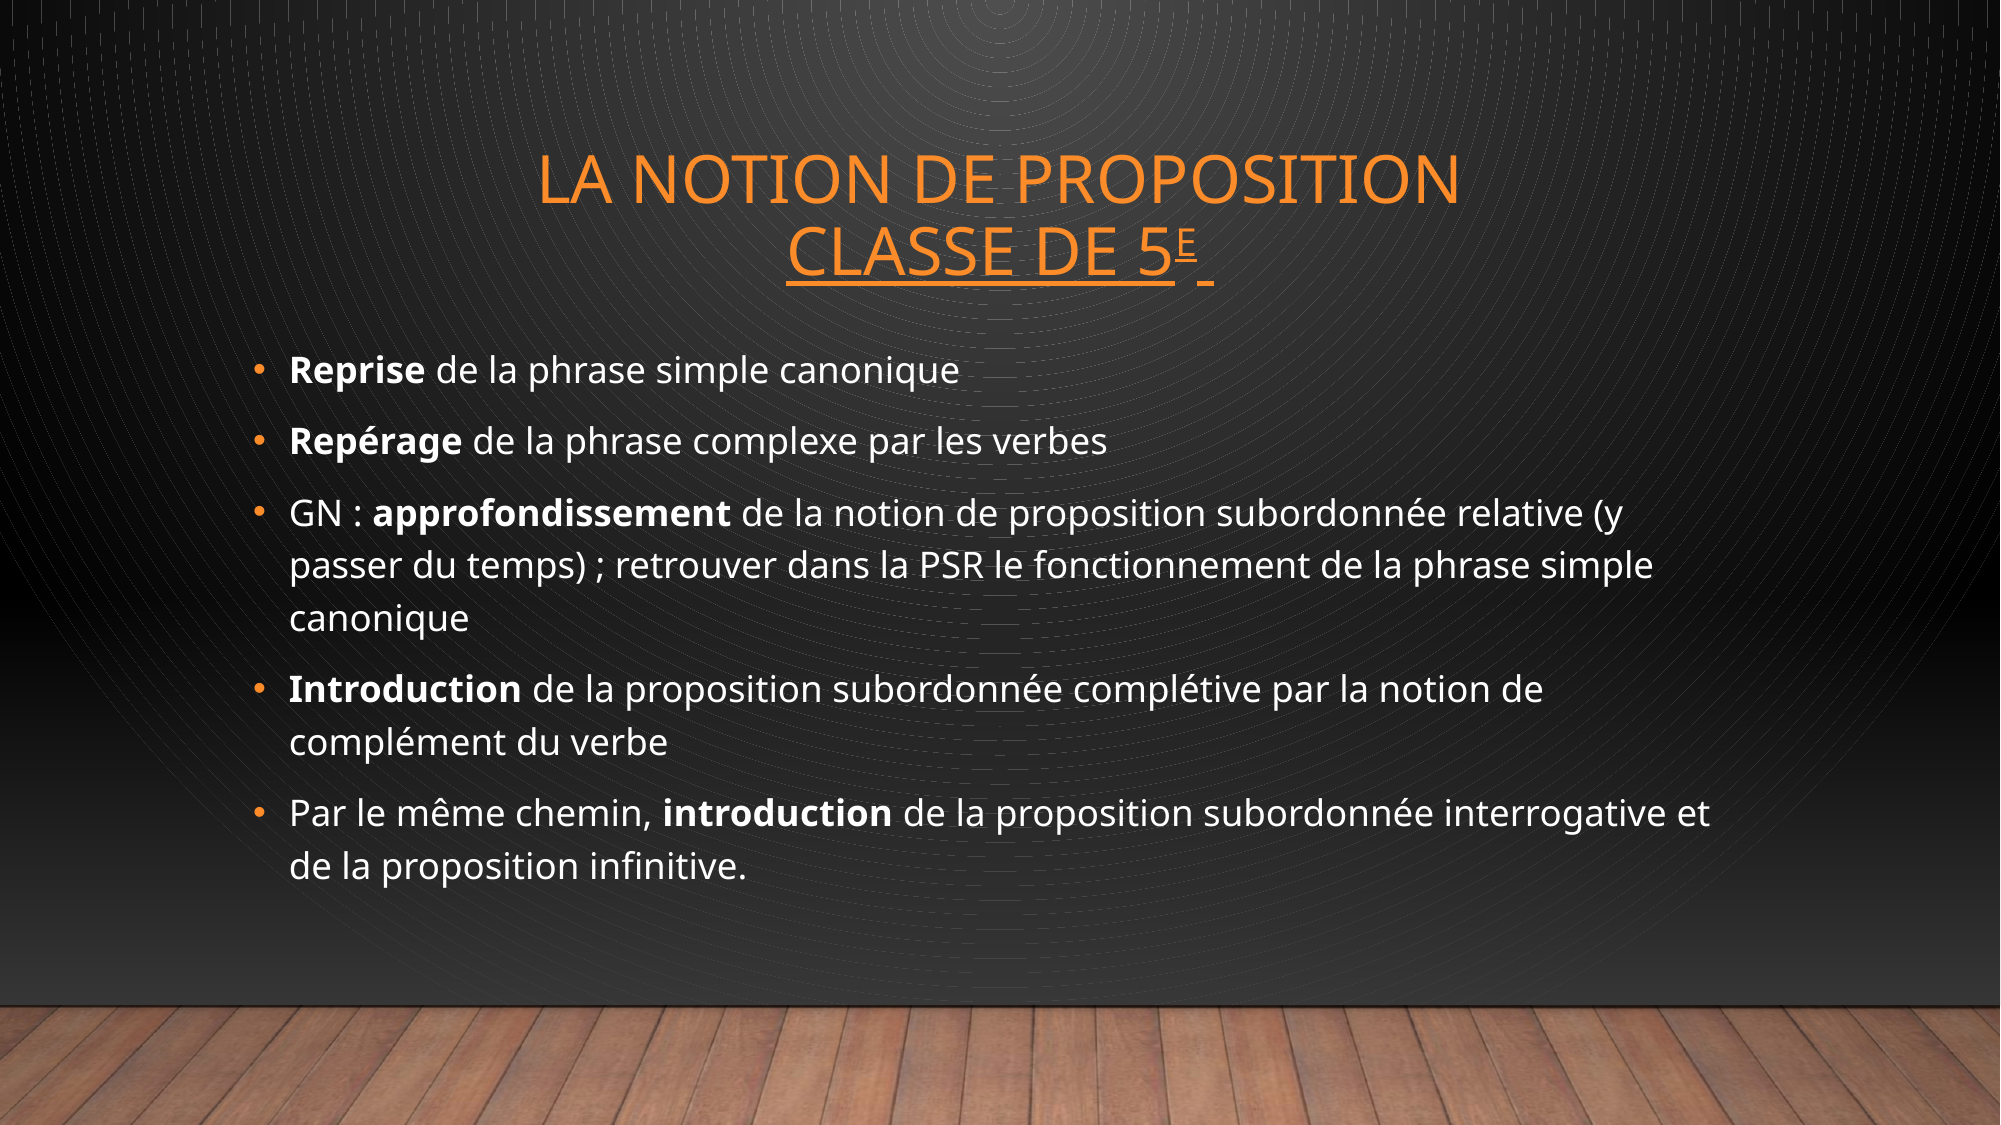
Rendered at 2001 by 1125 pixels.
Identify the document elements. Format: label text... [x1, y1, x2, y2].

picture [0, 1005, 2000, 1125]
list Reprise de la phrase simple canonique Repérage de la phrase complexe par les verbes GN : approfondissement de la notion de proposition subordonnée relative (y passer du temps) ; retrouver dans la PSR le fonctionnement de la phrase simple canonique Introduction de la proposition subordonnée complétive par la notion de complément du verbe Par le même chemin, introduction de la proposition subordonnée interrogative et de la proposition infinitive. [238, 330, 1763, 897]
title La notion de proposition classe de 5e [238, 131, 1763, 305]
